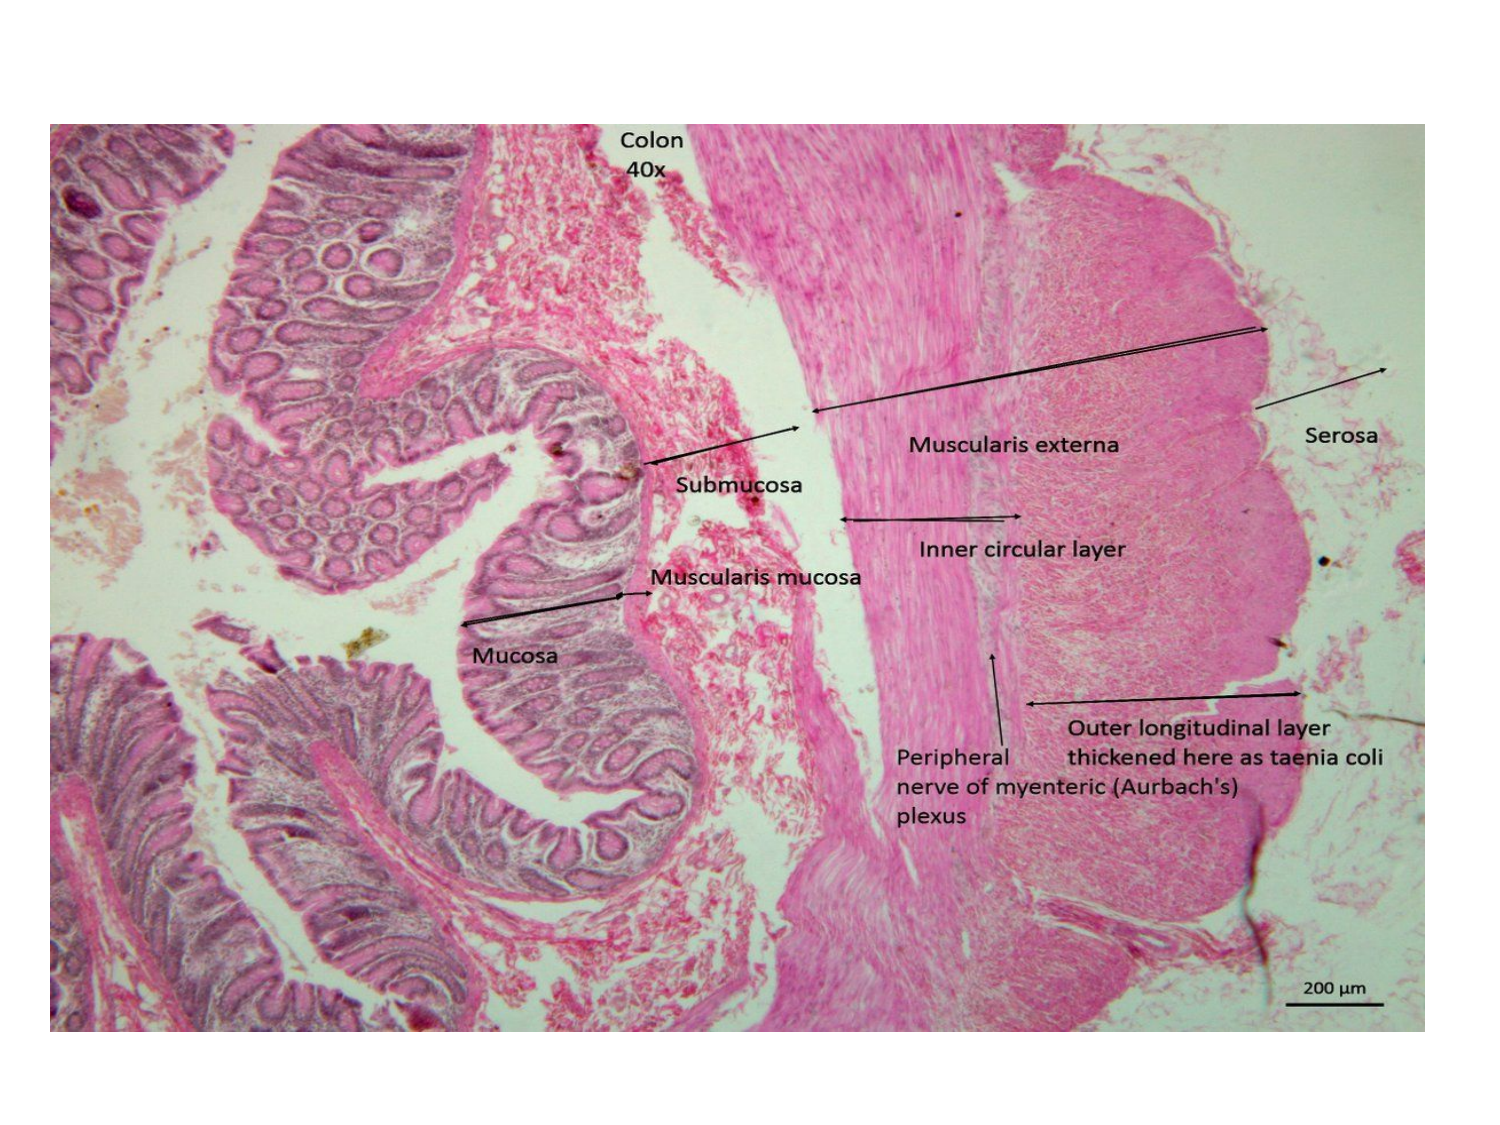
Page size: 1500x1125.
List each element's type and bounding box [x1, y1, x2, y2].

picture [49, 124, 1426, 1032]
